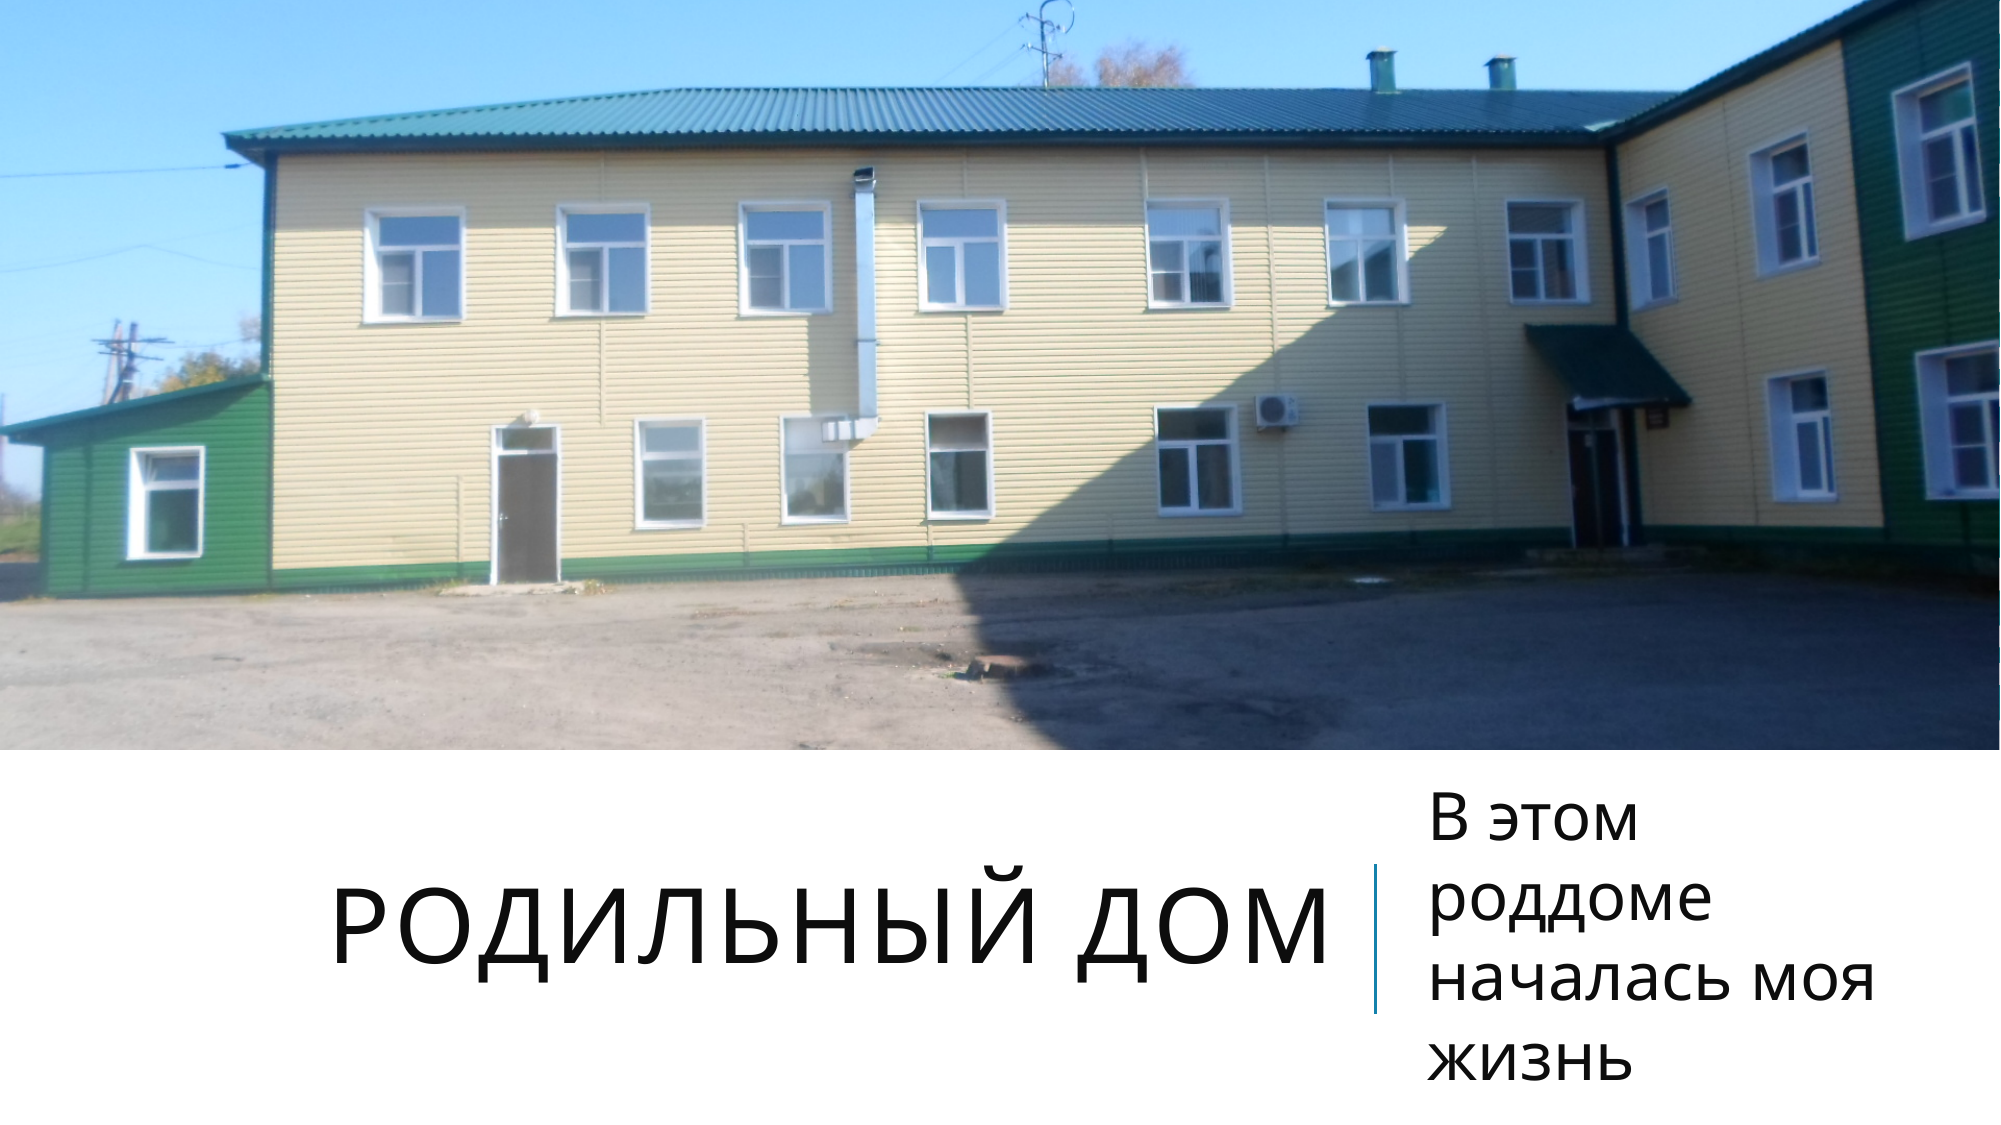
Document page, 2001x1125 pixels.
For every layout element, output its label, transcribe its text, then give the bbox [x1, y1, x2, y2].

picture [0, 0, 2000, 751]
title Родильный дом [75, 813, 1350, 1054]
list В этом роддоме началась моя жизнь [1412, 813, 1938, 1054]
